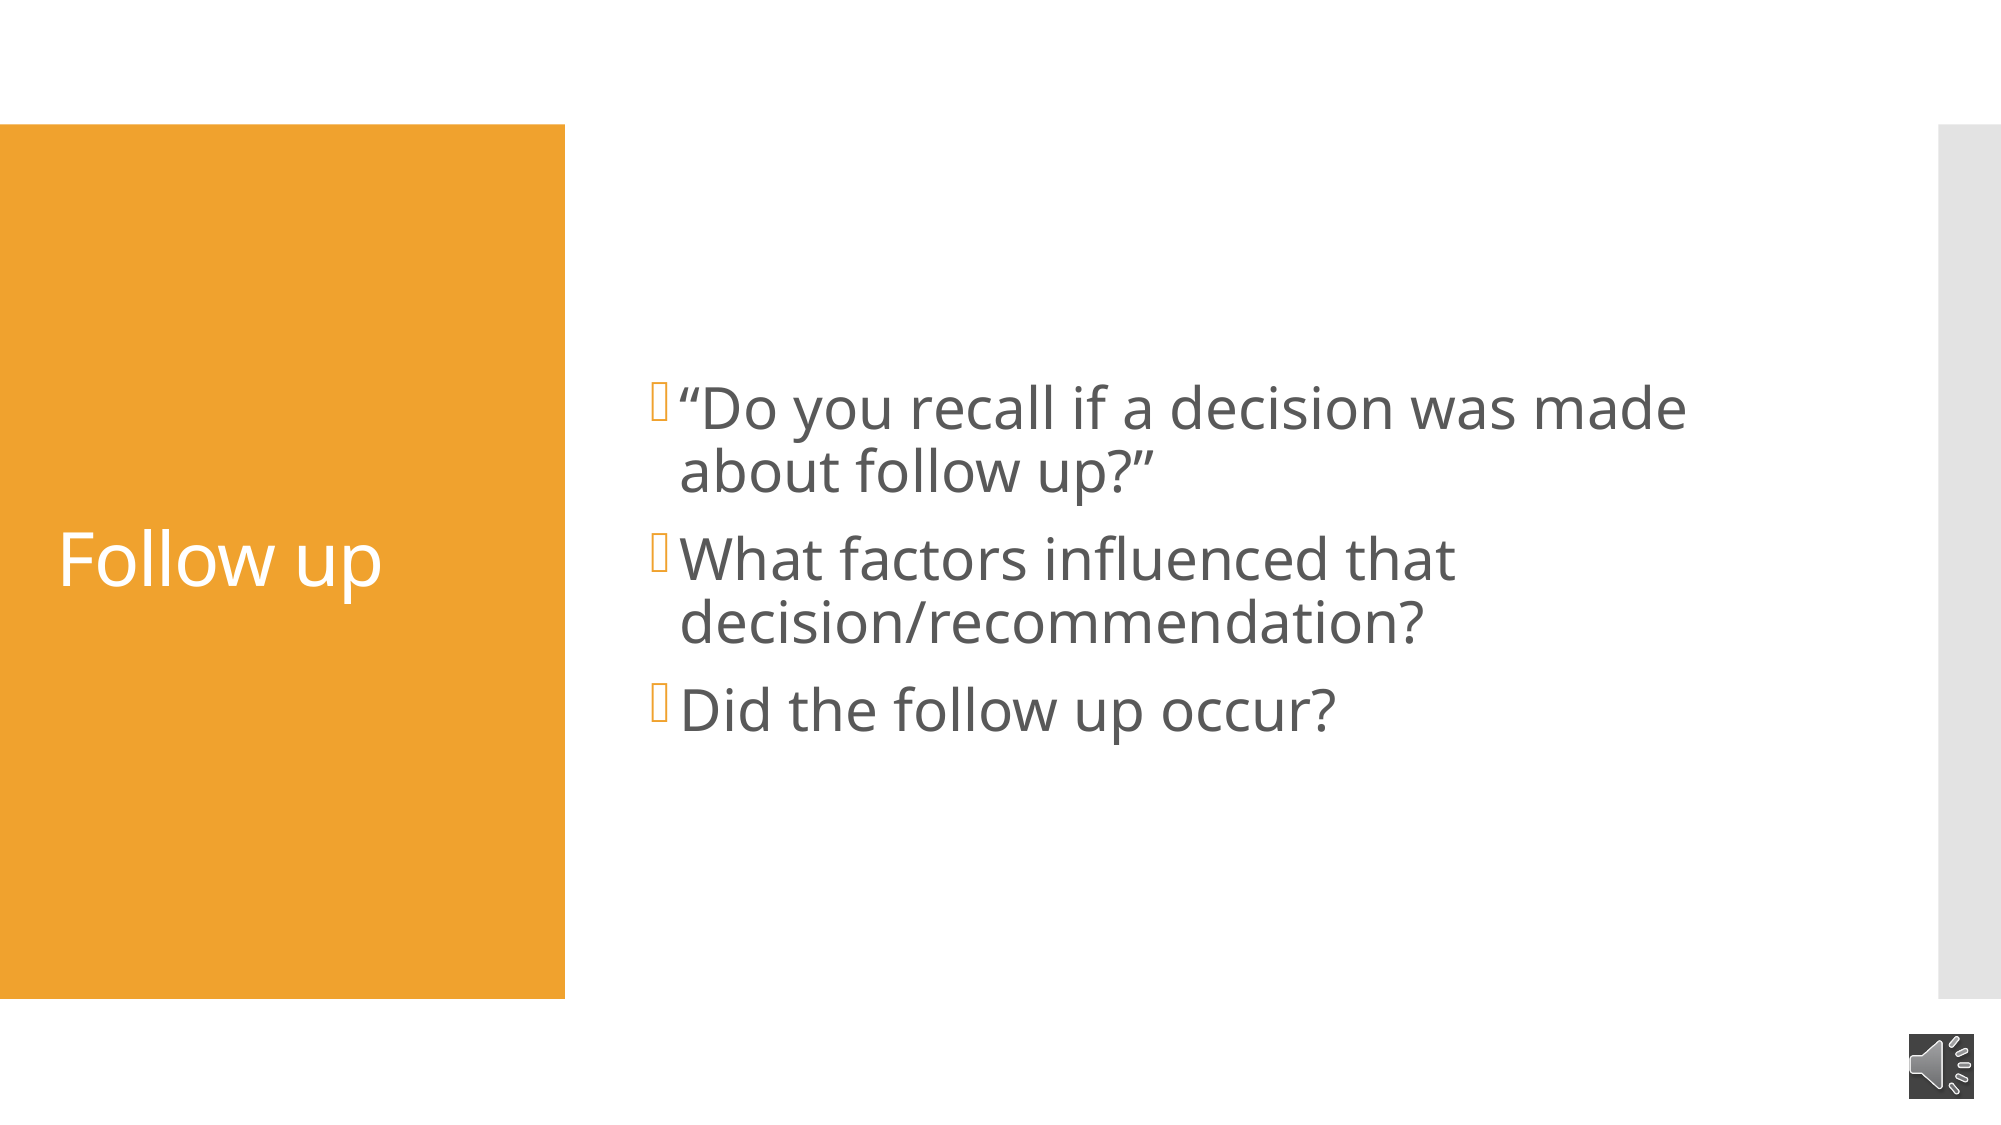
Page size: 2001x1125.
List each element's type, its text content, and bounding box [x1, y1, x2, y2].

title Follow up [41, 184, 525, 940]
picture [1908, 1033, 1976, 1101]
list “Do you recall if a decision was made about follow up?” What factors influenced that decision/recommendation? Did the follow up occur? [634, 141, 1835, 982]
